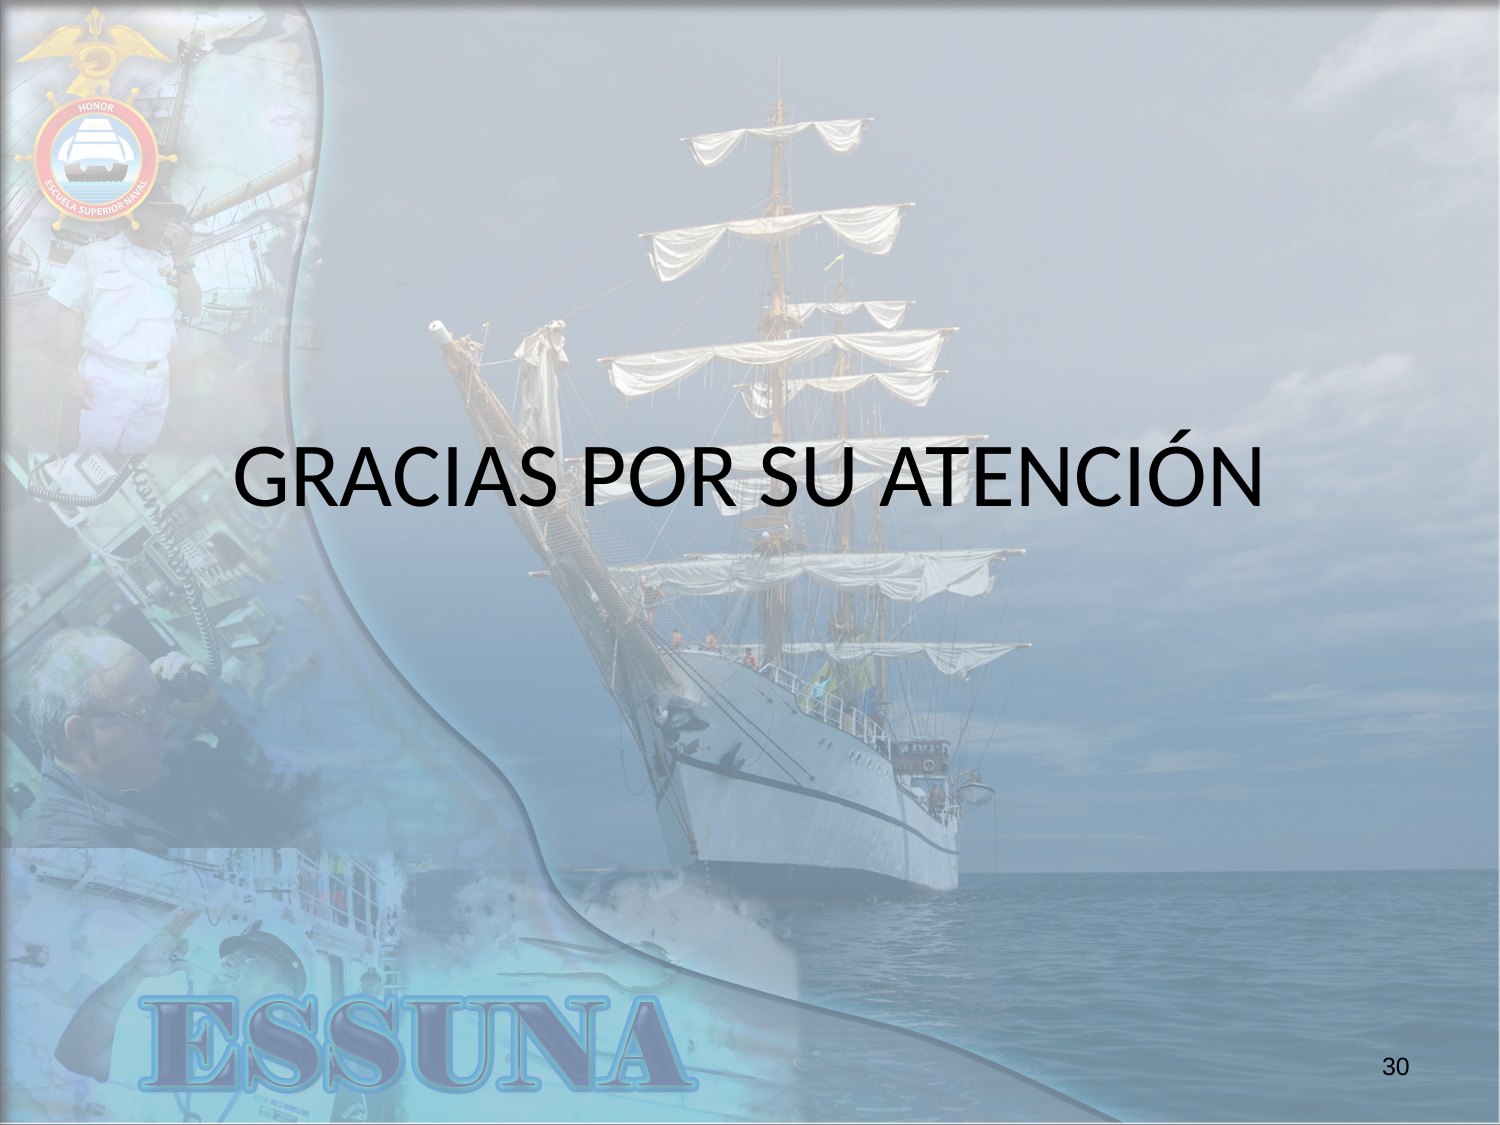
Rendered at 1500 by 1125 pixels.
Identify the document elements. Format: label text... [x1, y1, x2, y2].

title GRACIAS POR SU ATENCIÓN [112, 349, 1388, 591]
slide_number 30 [1074, 1042, 1425, 1103]
